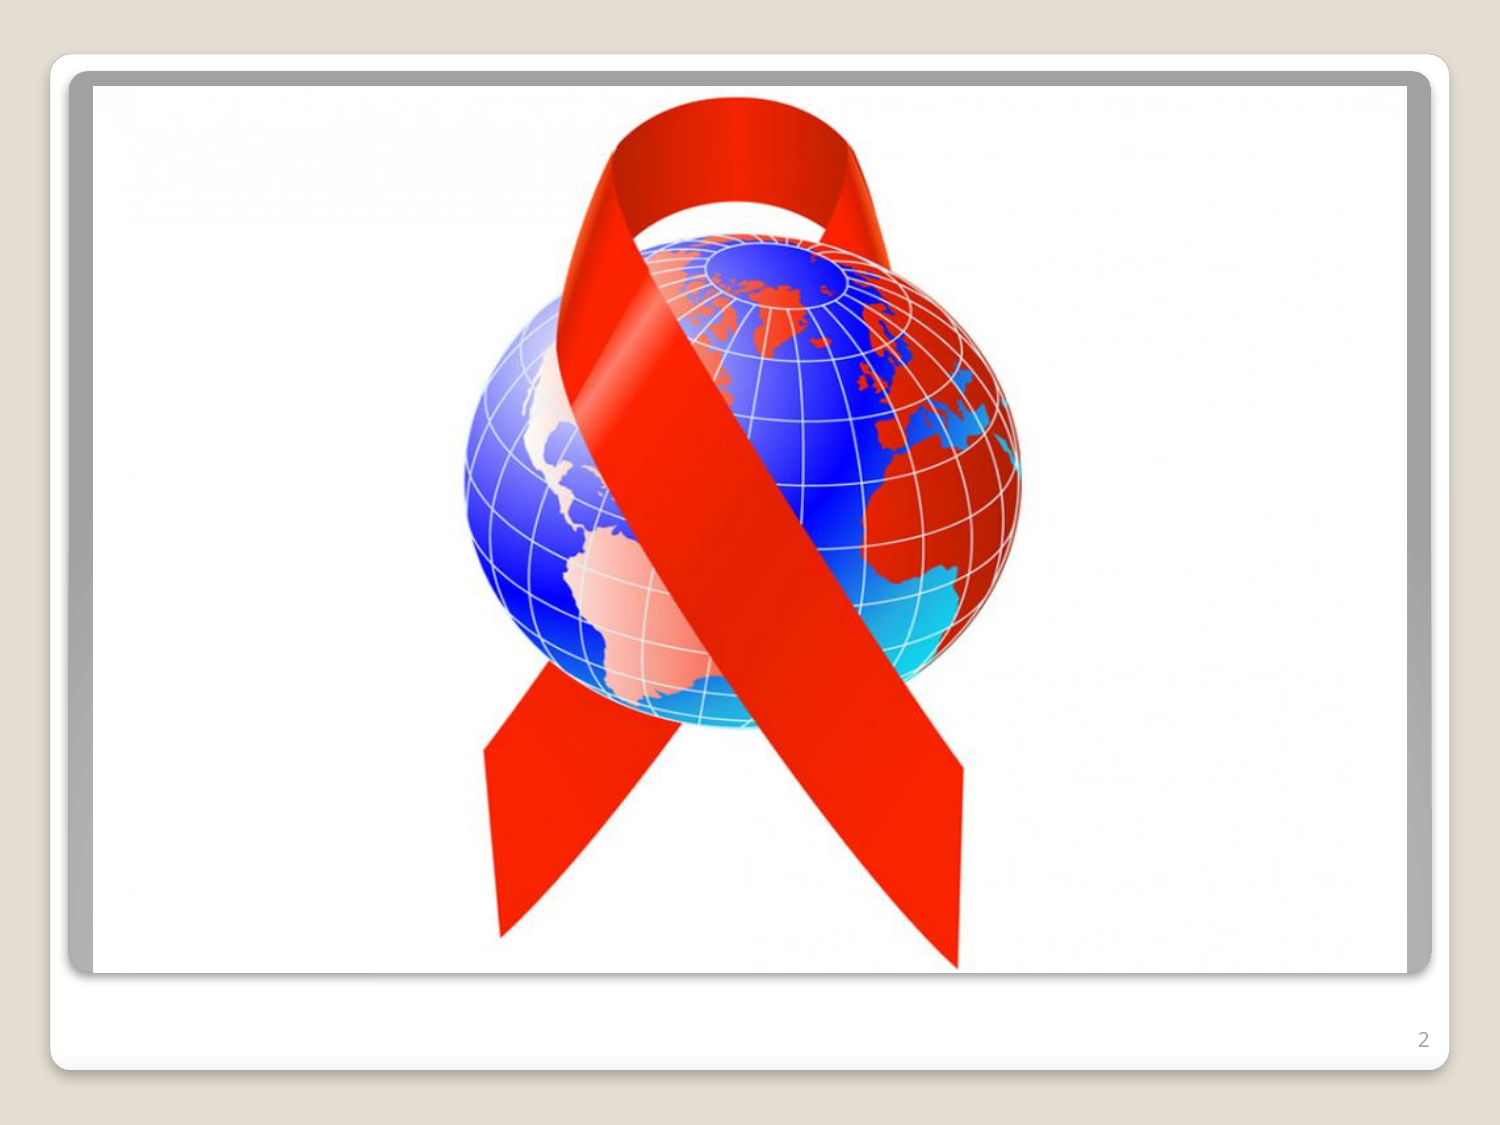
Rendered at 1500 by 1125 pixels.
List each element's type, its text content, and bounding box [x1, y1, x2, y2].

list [93, 86, 1407, 973]
slide_number 2 [1369, 1002, 1445, 1063]
